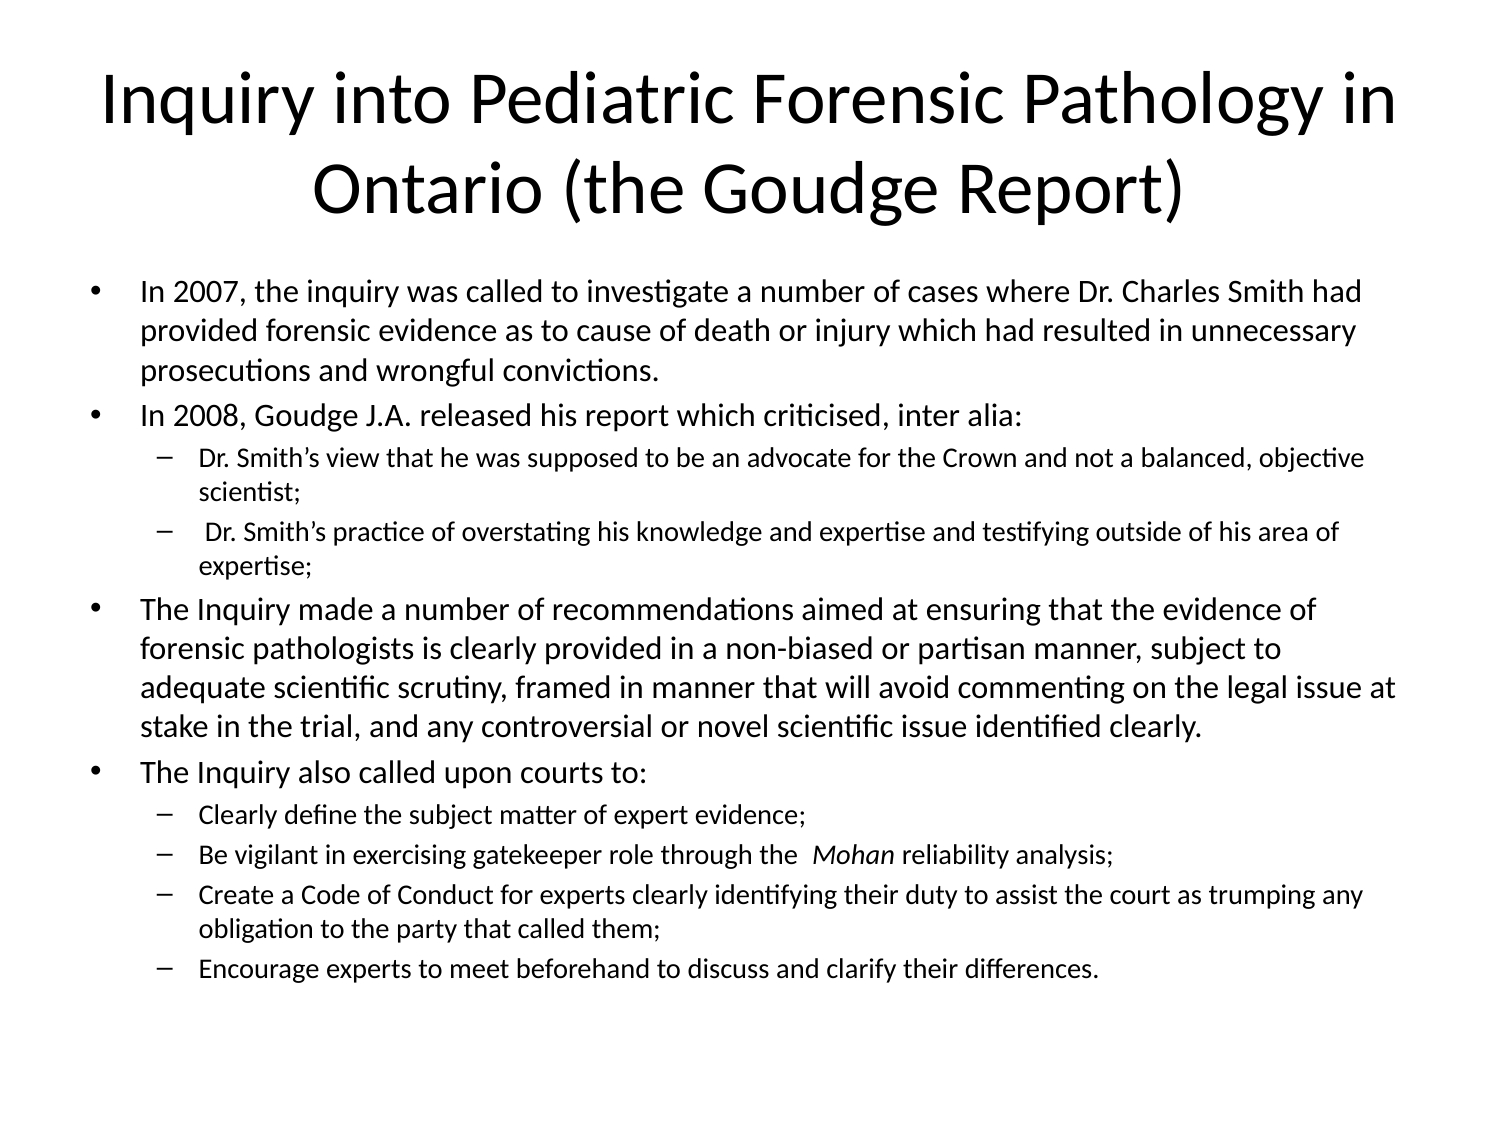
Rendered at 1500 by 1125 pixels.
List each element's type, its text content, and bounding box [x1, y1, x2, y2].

list In 2007, the inquiry was called to investigate a number of cases where Dr. Charles Smith had provided forensic evidence as to cause of death or injury which had resulted in unnecessary prosecutions and wrongful convictions. In 2008, Goudge J.A. released his report which criticised, inter alia: Dr. Smith’s view that he was supposed to be an advocate for the Crown and not a balanced, objective scientist; Dr. Smith’s practice of overstating his knowledge and expertise and testifying outside of his area of expertise; The Inquiry made a number of recommendations aimed at ensuring that the evidence of forensic pathologists is clearly provided in a non-biased or partisan manner, subject to adequate scientific scrutiny, framed in manner that will avoid commenting on the legal issue at stake in the trial, and any controversial or novel scientific issue identified clearly. The Inquiry also called upon courts to: Clearly define the subject matter of expert evidence; Be vigilant in exercising gatekeeper role through the Mohan reliability analysis; Create a Code of Conduct for experts clearly identifying their duty to assist the court as trumping any obligation to the party that called them; Encourage experts to meet beforehand to discuss and clarify their differences. [75, 262, 1425, 1005]
title Inquiry into Pediatric Forensic Pathology in Ontario (the Goudge Report) [75, 45, 1425, 233]
